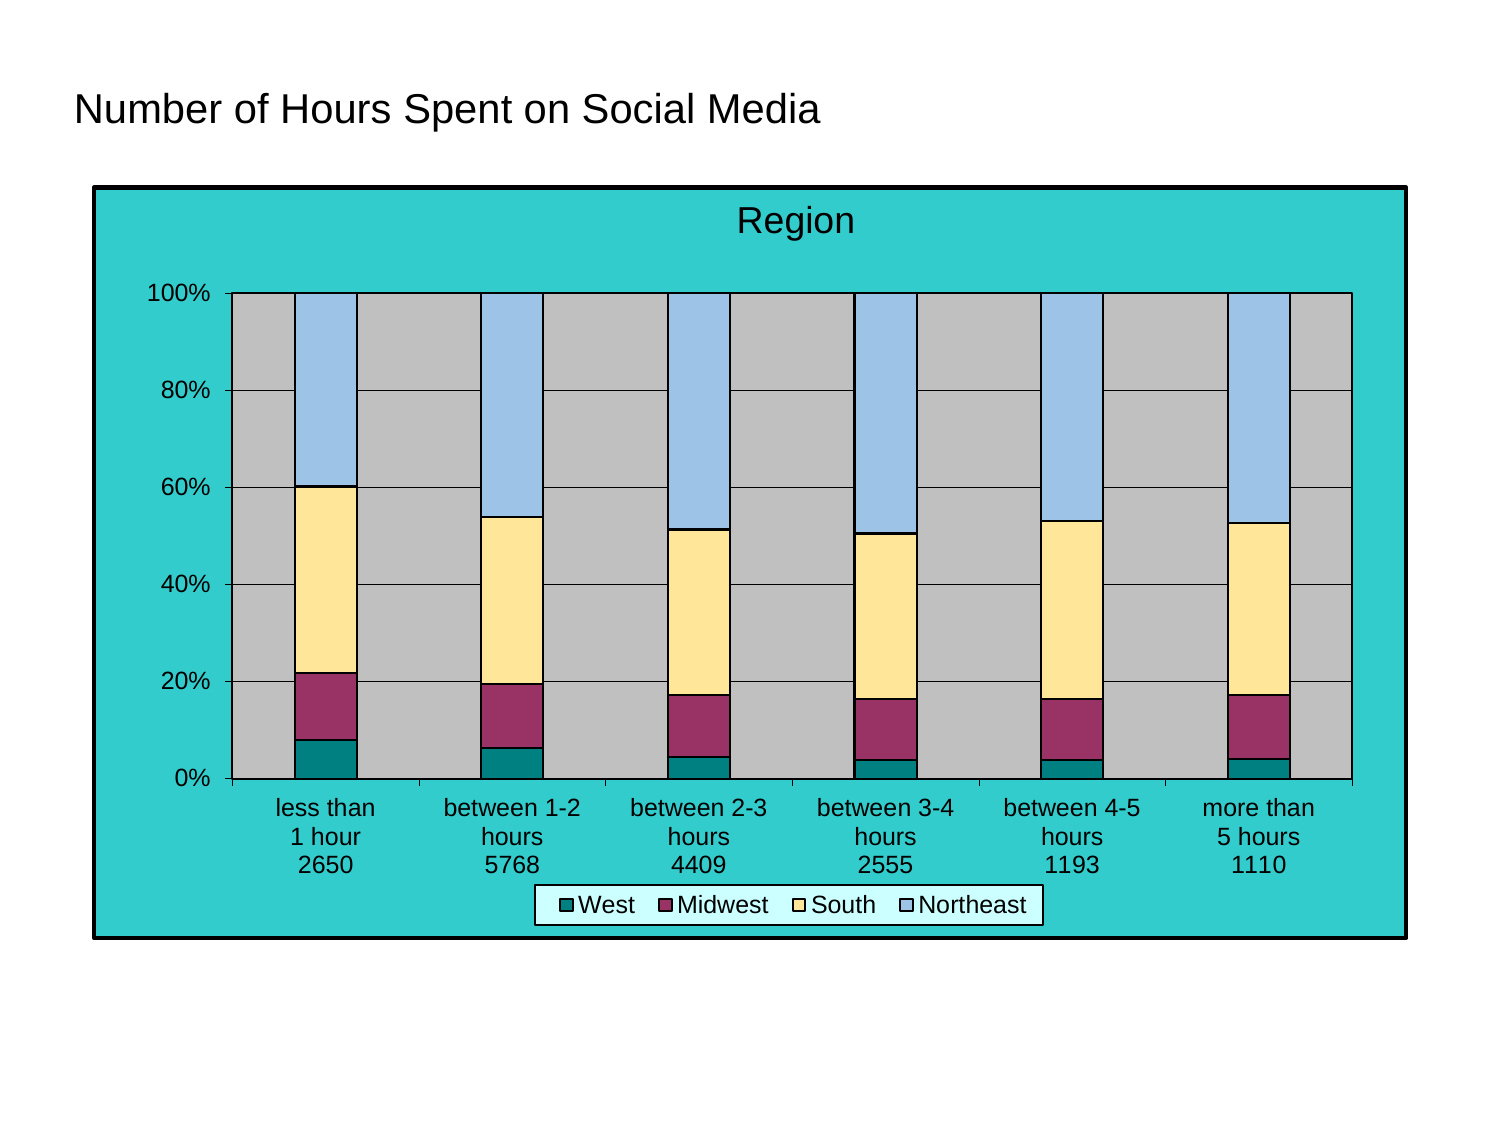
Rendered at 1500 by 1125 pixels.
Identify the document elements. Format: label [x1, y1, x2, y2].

picture [91, 185, 1409, 940]
